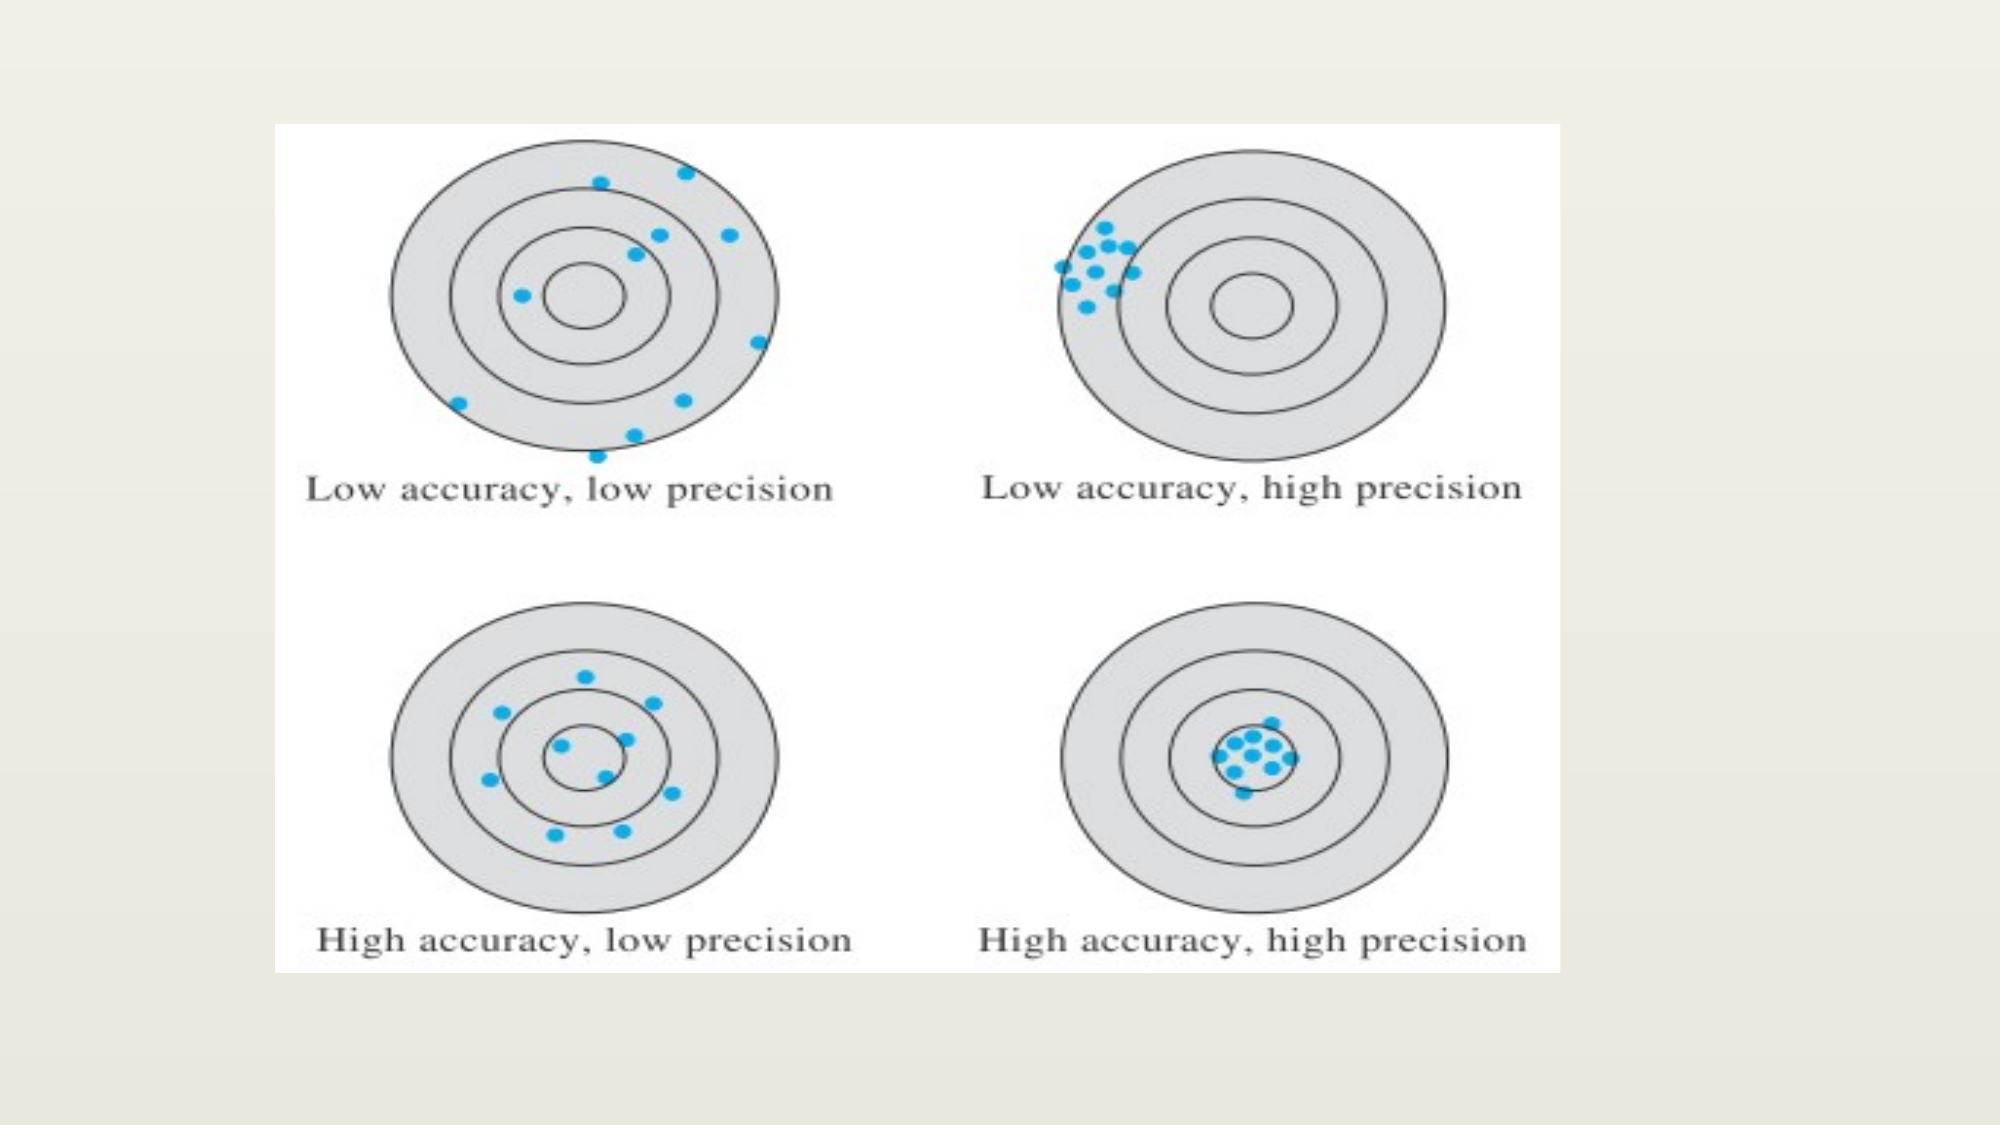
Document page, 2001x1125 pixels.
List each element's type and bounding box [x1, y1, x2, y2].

text_box [275, 124, 1561, 973]
